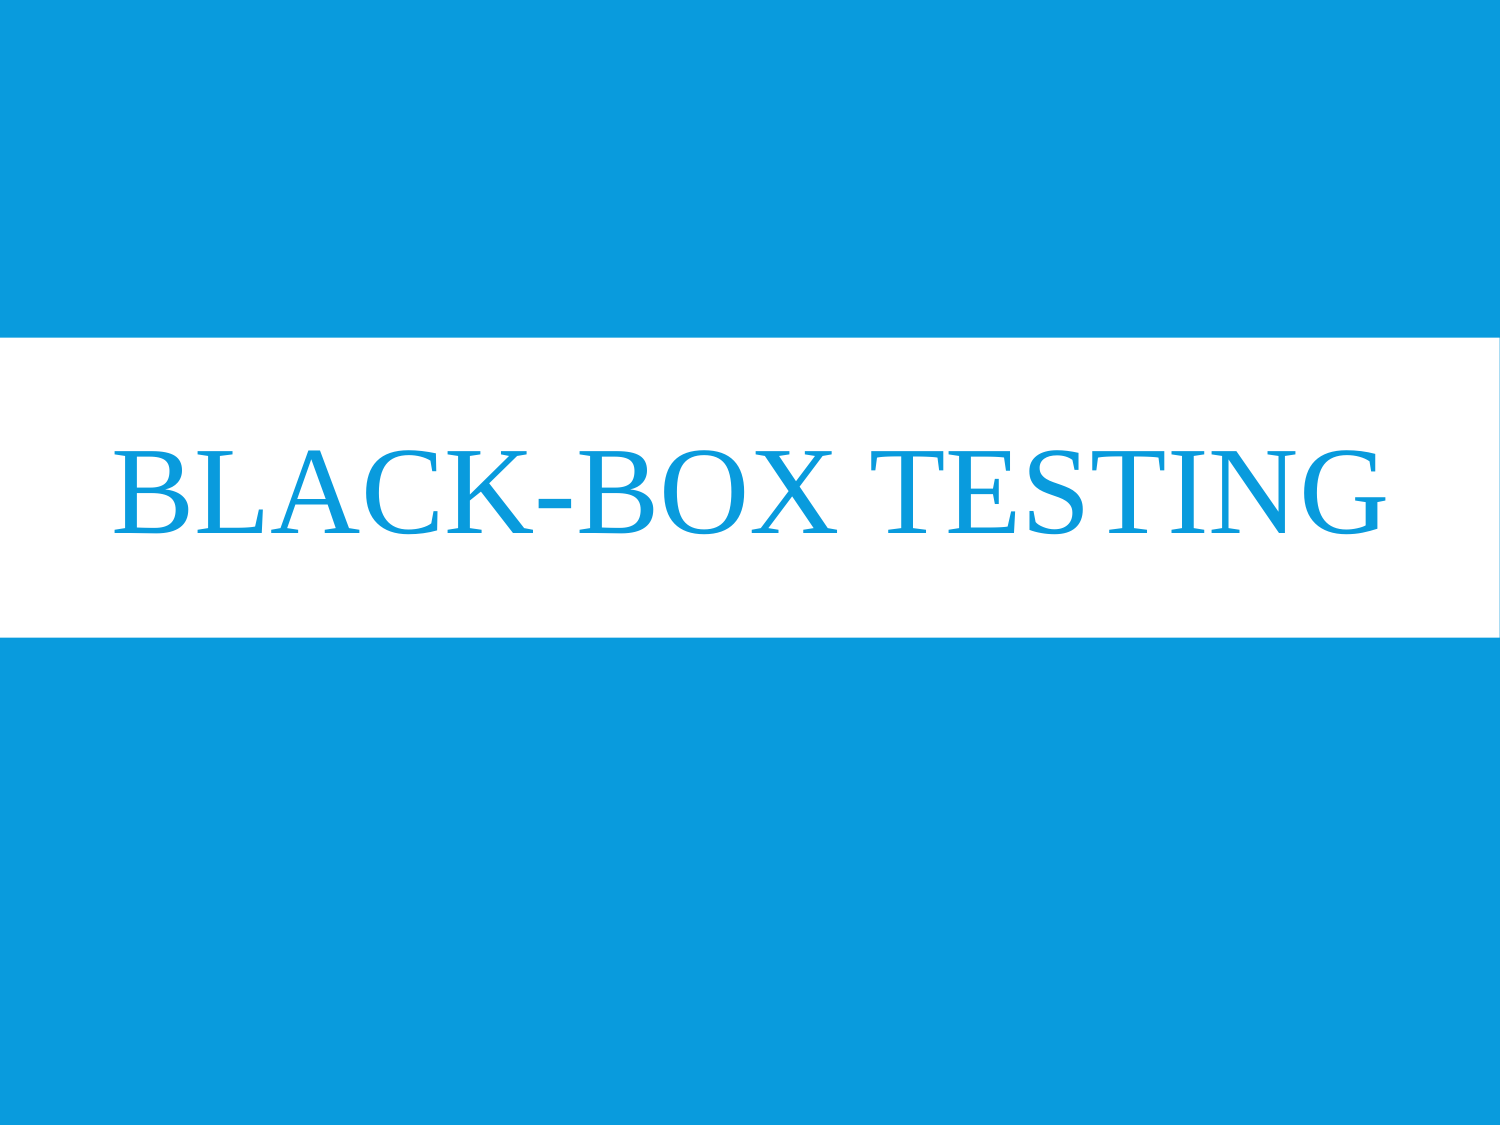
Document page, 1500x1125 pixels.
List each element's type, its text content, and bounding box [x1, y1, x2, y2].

title Black-box Testing [45, 355, 1457, 641]
